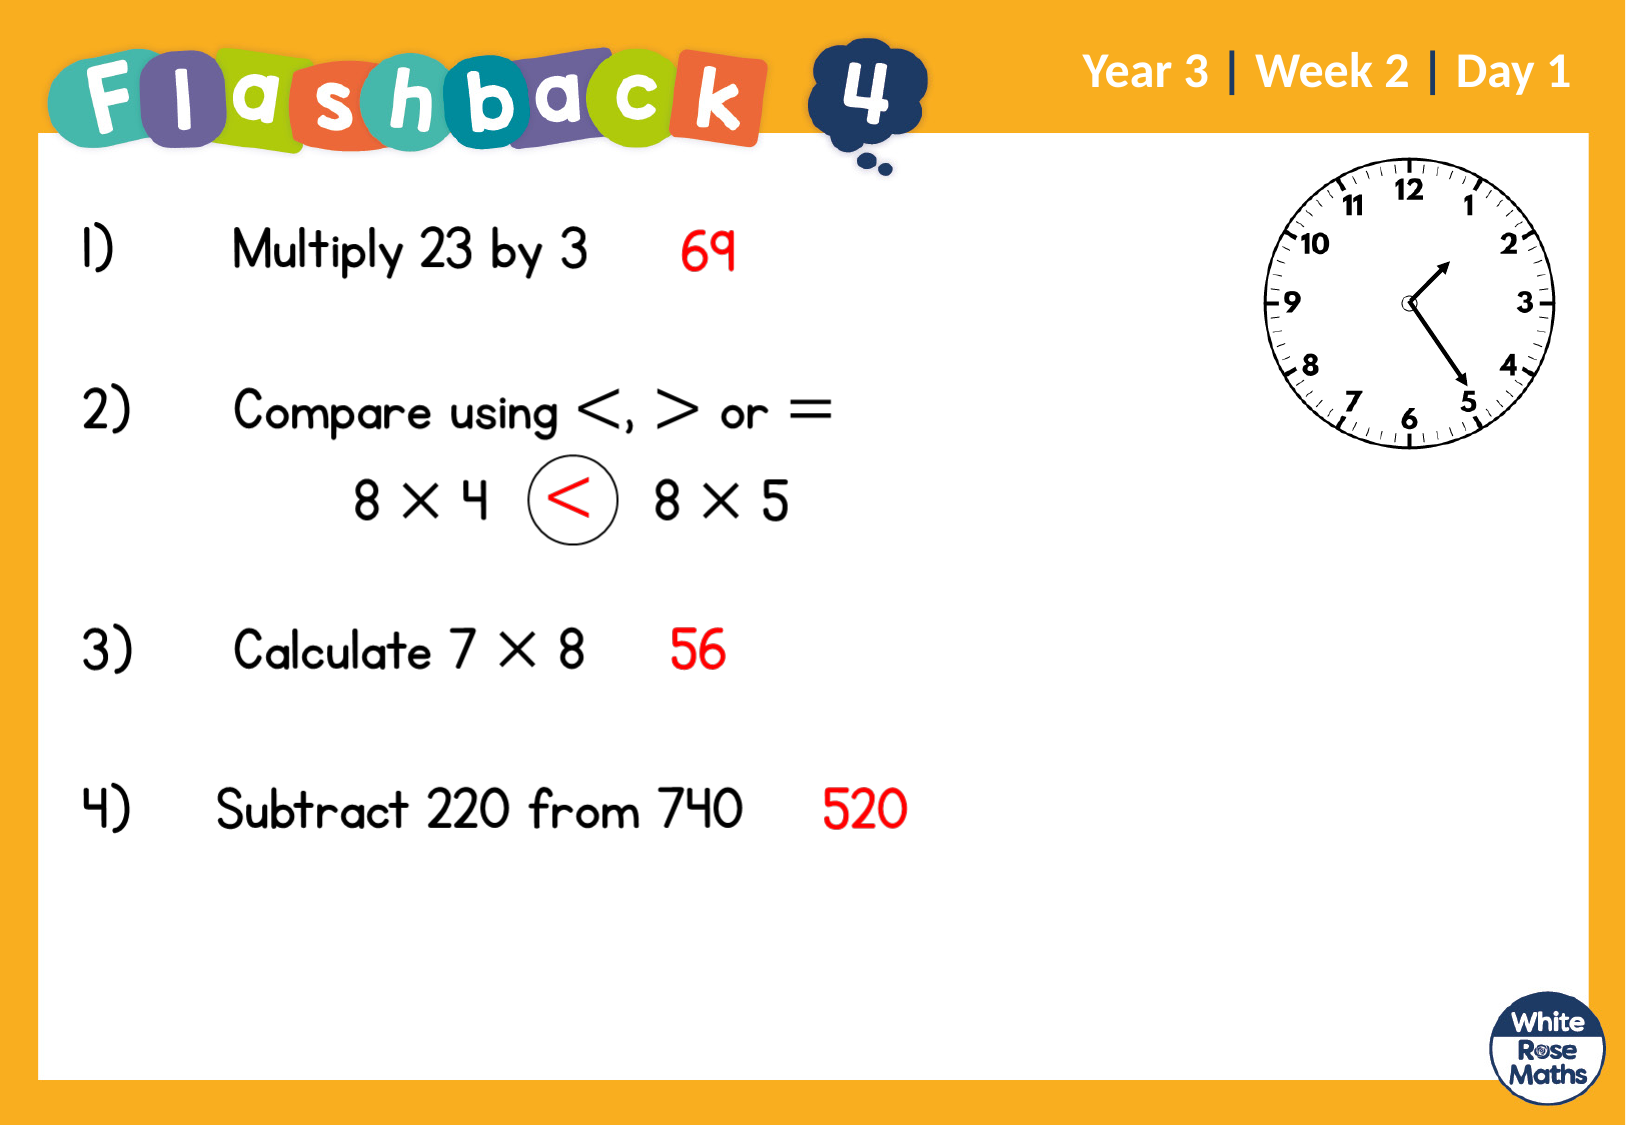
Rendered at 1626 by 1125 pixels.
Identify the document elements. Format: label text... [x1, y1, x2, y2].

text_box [1410, 261, 1450, 301]
text_box Year 3 | Week 2 | Day 1 [991, 36, 1587, 108]
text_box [1409, 300, 1468, 387]
picture [0, 0, 1626, 1125]
